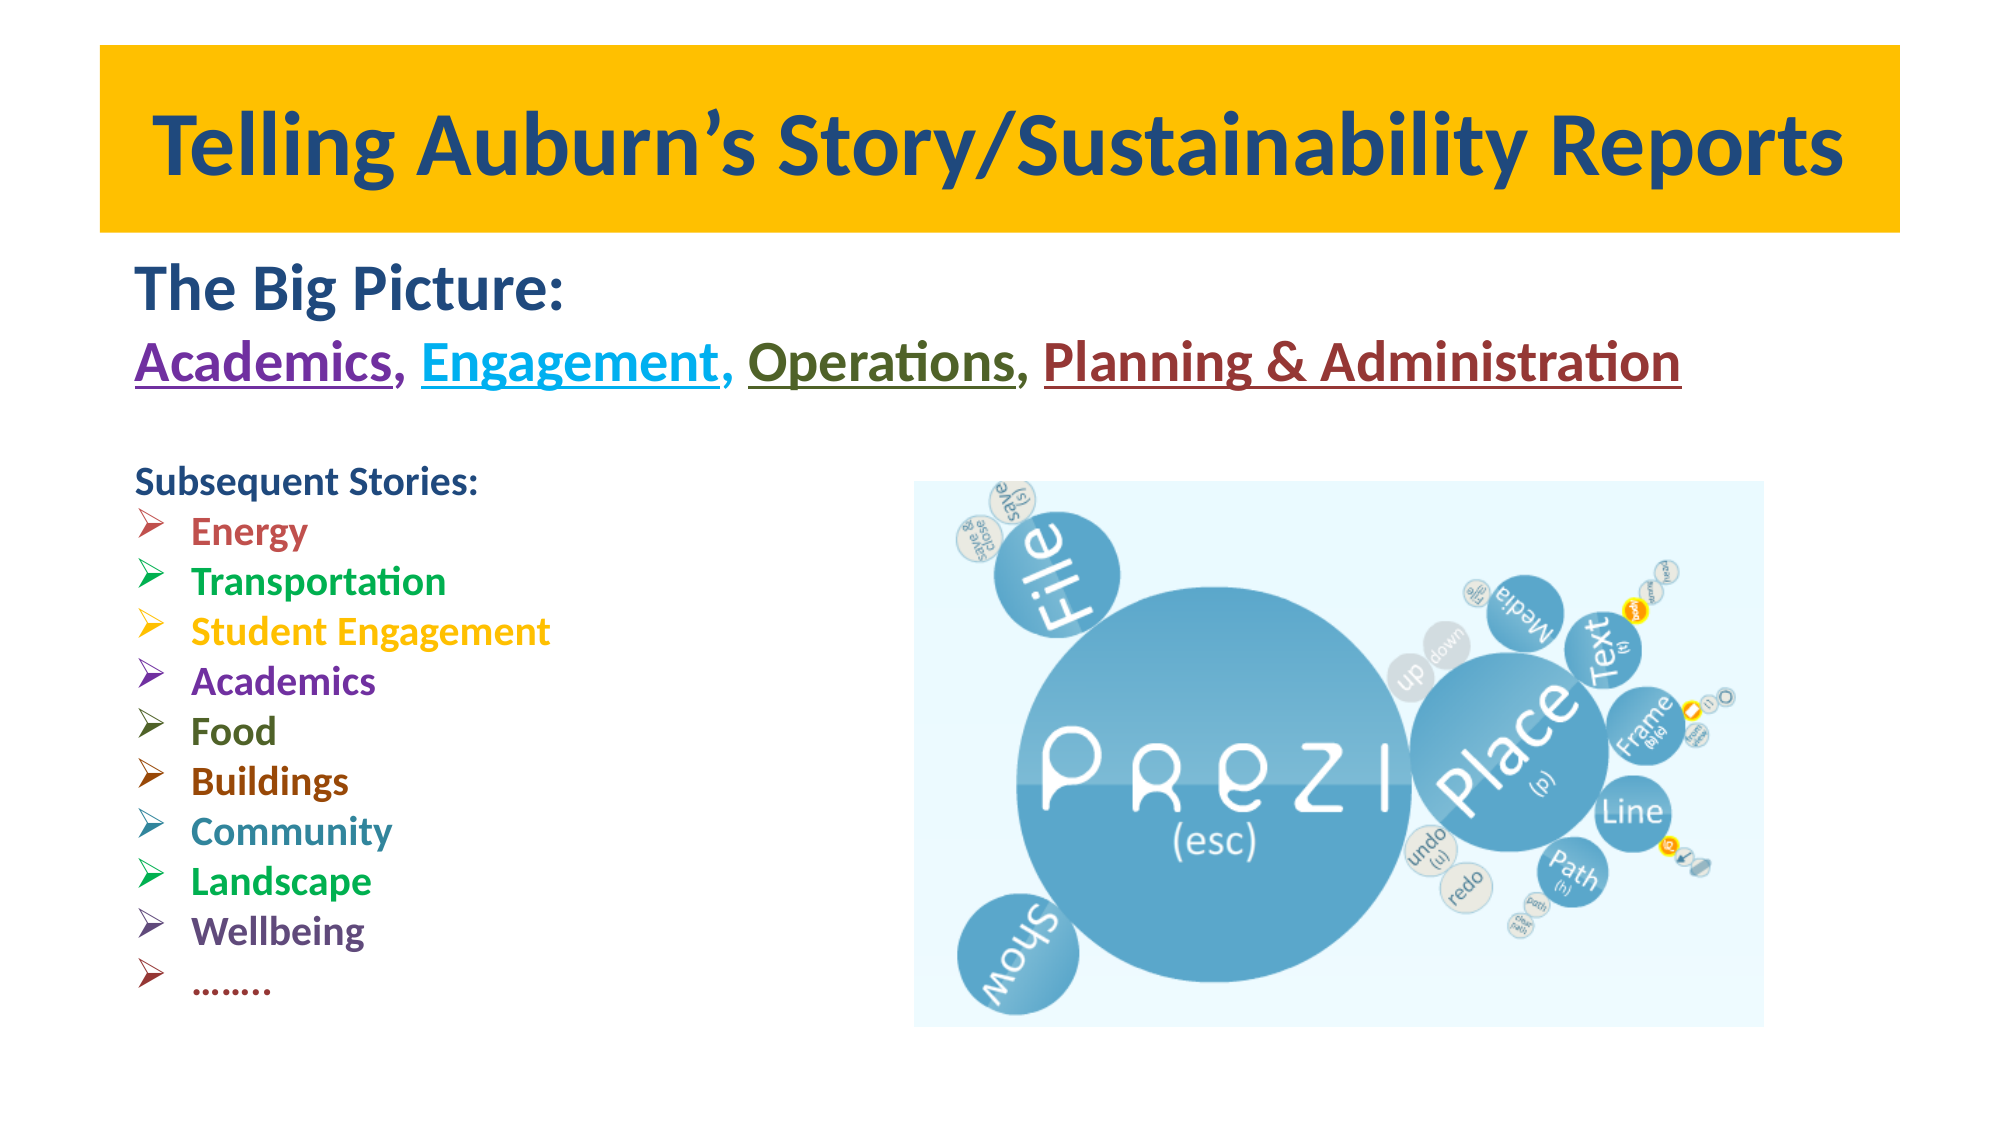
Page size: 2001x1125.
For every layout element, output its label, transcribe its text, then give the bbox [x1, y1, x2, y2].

picture [913, 481, 1765, 1028]
text_box The Big Picture: Academics, Engagement, Operations, Planning & Administration Subsequent Stories: Energy Transportation Student Engagement Academics Food Buildings Community Landscape Wellbeing …….. [119, 236, 1783, 1012]
title Telling Auburn’s Story/Sustainability Reports [99, 45, 1900, 233]
